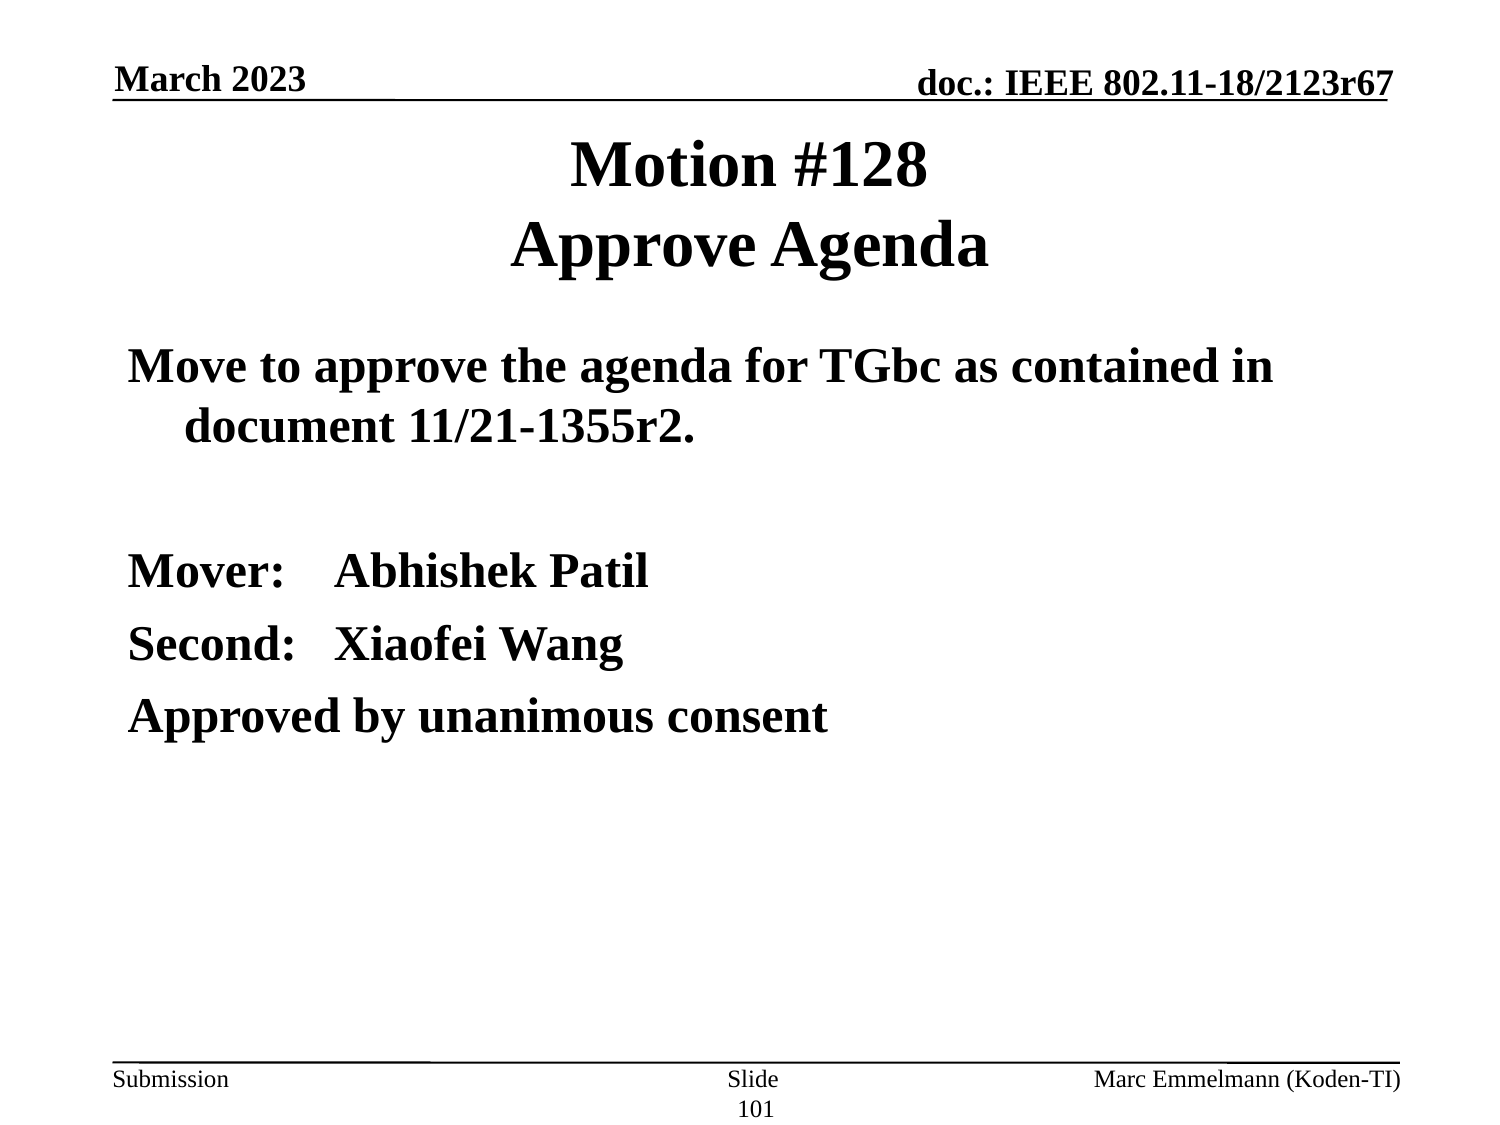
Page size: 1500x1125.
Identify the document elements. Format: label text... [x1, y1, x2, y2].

title Motion #128 Approve Agenda [112, 112, 1388, 288]
footer Marc Emmelmann (Koden-TI) [878, 1061, 1402, 1093]
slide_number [114, 54, 423, 100]
list Move to approve the agenda for TGbc as contained in document 11/21-1355r2. Mover: Abhishek Patil Second: Xiaofei Wang Approved by unanimous consent [112, 324, 1388, 1000]
slide_number Slide 101 [712, 1061, 800, 1123]
